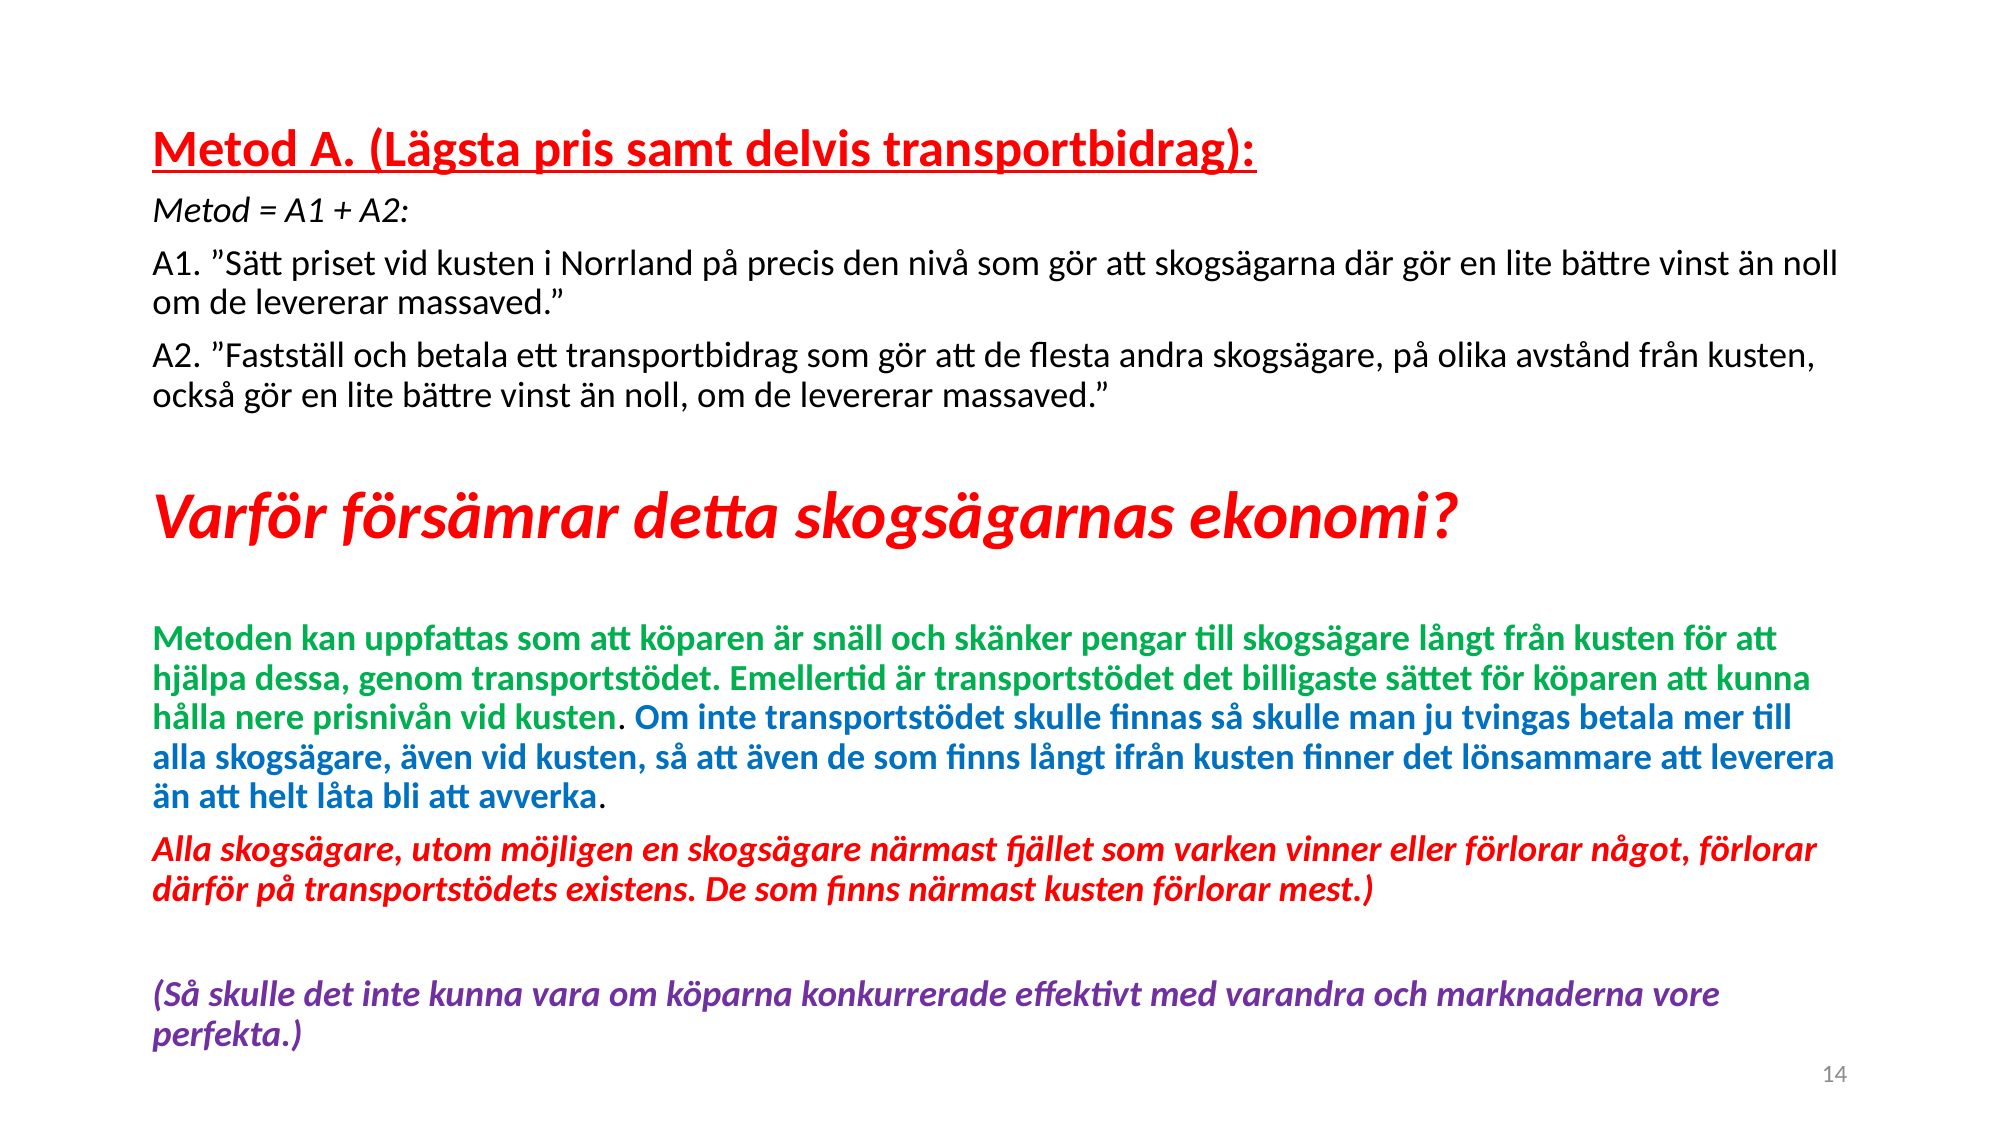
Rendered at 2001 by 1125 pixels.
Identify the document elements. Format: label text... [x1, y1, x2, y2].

slide_number 14 [1412, 1042, 1863, 1103]
list Metod A. (Lägsta pris samt delvis transportbidrag): Metod = A1 + A2: A1. ”Sätt priset vid kusten i Norrland på precis den nivå som gör att skogsägarna där gör en lite bättre vinst än noll om de levererar massaved.” A2. ”Fastställ och betala ett transportbidrag som gör att de flesta andra skogsägare, på olika avstånd från kusten, också gör en lite bättre vinst än noll, om de levererar massaved.” Varför försämrar detta skogsägarnas ekonomi? Metoden kan uppfattas som att köparen är snäll och skänker pengar till skogsägare långt från kusten för att hjälpa dessa, genom transportstödet. Emellertid är transportstödet det billigaste sättet för köparen att kunna hålla nere prisnivån vid kusten. Om inte transportstödet skulle finnas så skulle man ju tvingas betala mer till alla skogsägare, även vid kusten, så att även de som finns långt ifrån kusten finner det lönsammare att leverera än att helt låta bli att avverka. Alla skogsägare, utom möjligen en skogsägare närmast fjället som varken vinner eller förlorar något, förlorar därför på transportstödets existens. De som finns närmast kusten förlorar mest.) (Så skulle det inte kunna vara om köparna konkurrerade effektivt med varandra och marknaderna vore perfekta.) [137, 56, 1863, 1064]
